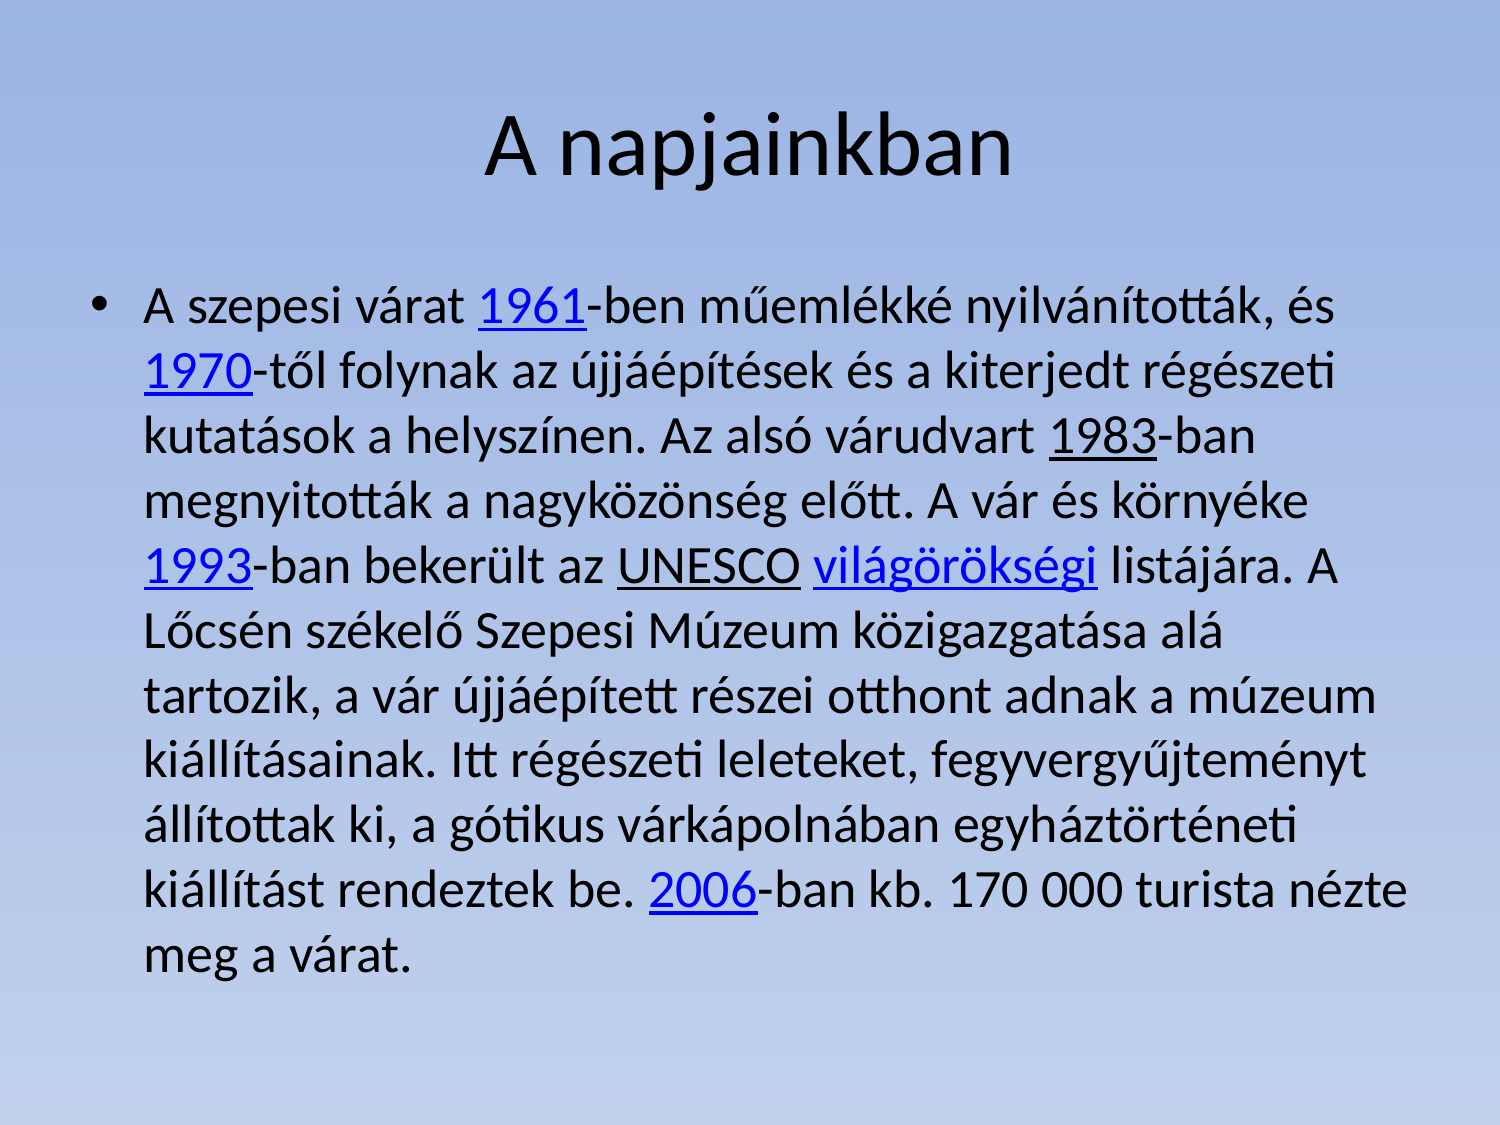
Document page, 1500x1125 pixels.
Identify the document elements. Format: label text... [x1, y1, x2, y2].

list A szepesi várat 1961-ben műemlékké nyilvánították, és 1970-től folynak az újjáépítések és a kiterjedt régészeti kutatások a helyszínen. Az alsó várudvart 1983-ban megnyitották a nagyközönség előtt. A vár és környéke 1993-ban bekerült az UNESCO világörökségi listájára. A Lőcsén székelő Szepesi Múzeum közigazgatása alá tartozik, a vár újjáépített részei otthont adnak a múzeum kiállításainak. Itt régészeti leleteket, fegyvergyűjteményt állítottak ki, a gótikus várkápolnában egyháztörténeti kiállítást rendeztek be. 2006-ban kb. 170 000 turista nézte meg a várat. [75, 262, 1425, 1005]
title A napjainkban [75, 45, 1425, 233]
